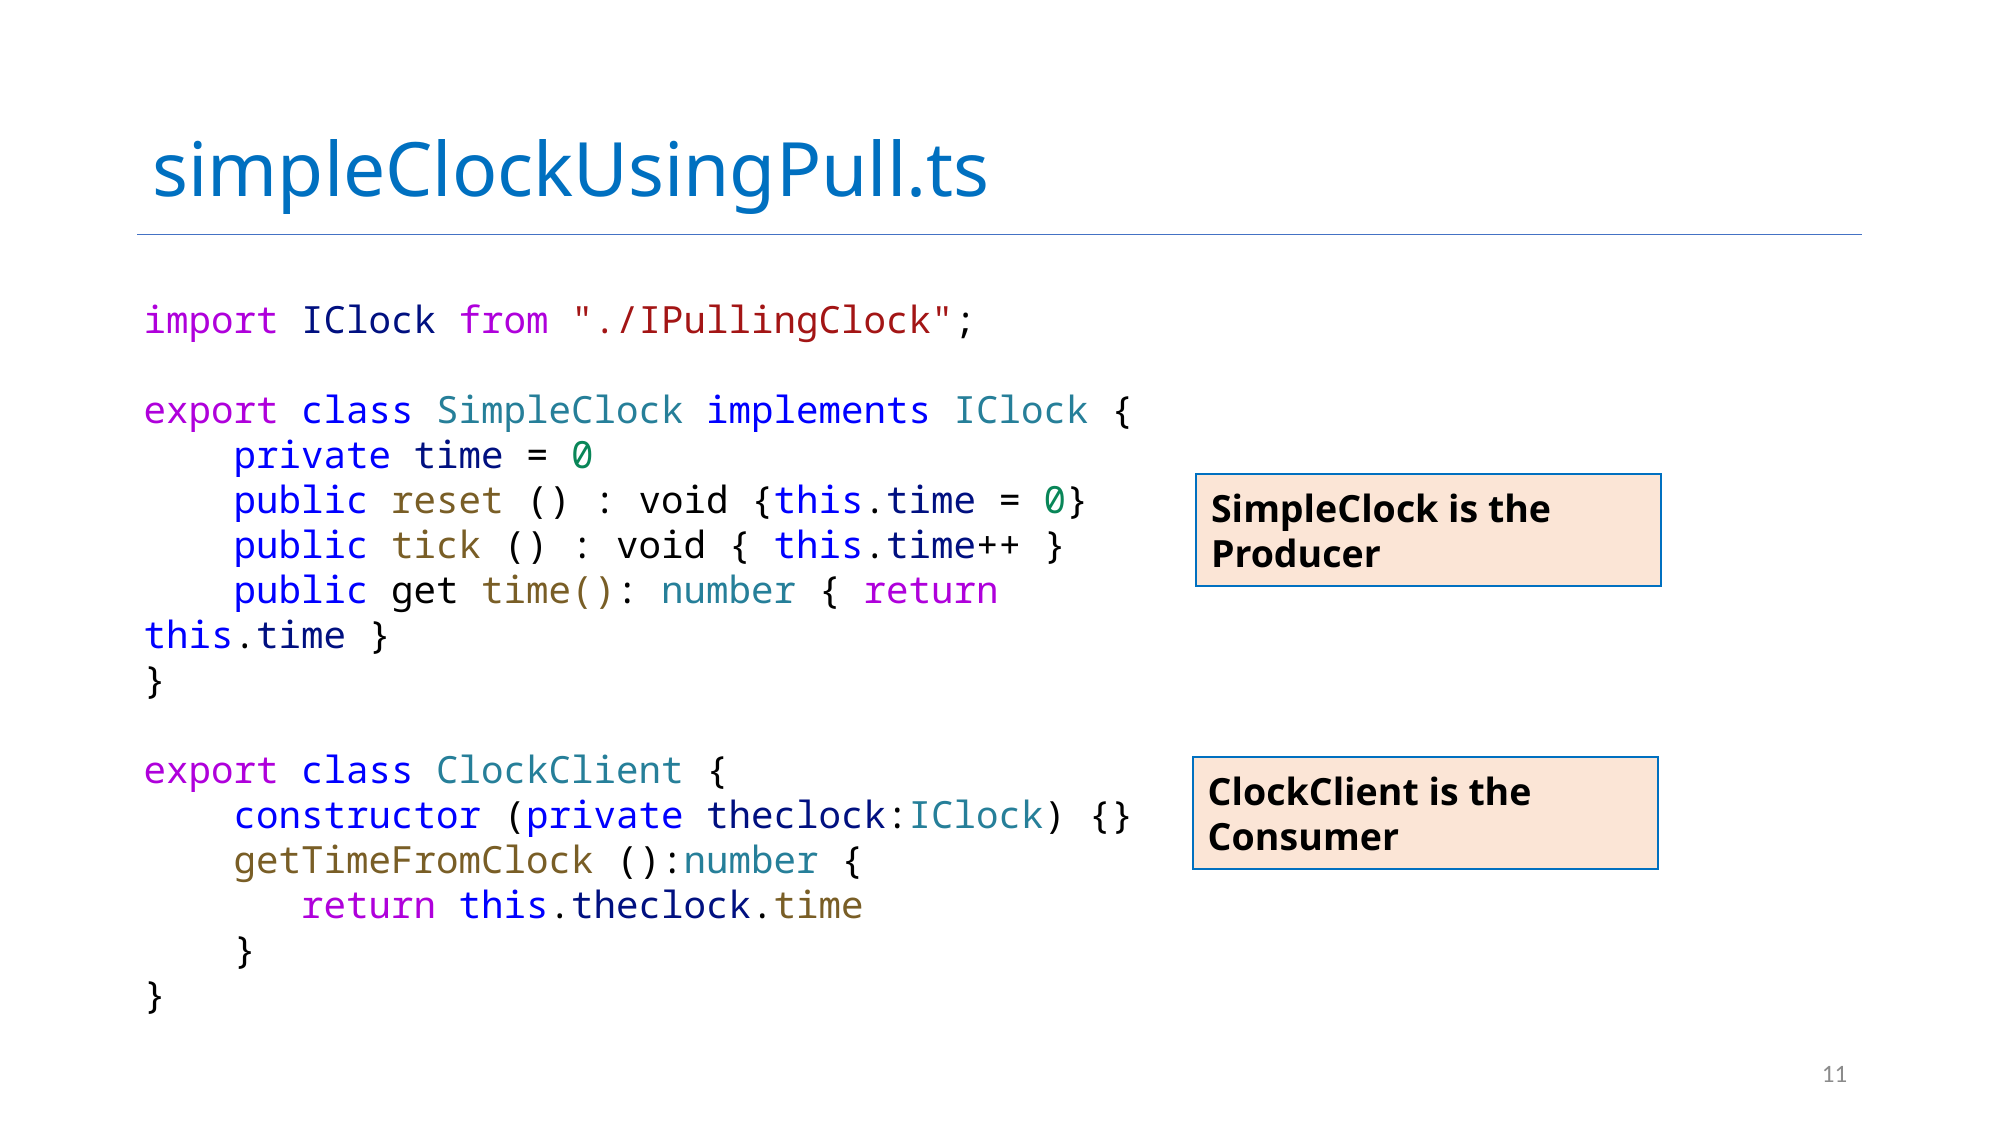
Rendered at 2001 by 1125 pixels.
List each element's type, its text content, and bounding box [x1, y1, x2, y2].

text_box import IClock from "./IPullingClock"; export class SimpleClock implements IClock { private time = 0 public reset () : void {this.time = 0} public tick () : void { this.time++ } public get time(): number { return this.time } } export class ClockClient { constructor (private theclock:IClock) {} getTimeFromClock ():number { return this.theclock.time } } [128, 288, 1197, 1115]
title simpleClockUsingPull.ts [137, 3, 1863, 221]
text_box ClockClient is the Consumer [1192, 756, 1659, 870]
text_box SimpleClock is the Producer [1195, 473, 1662, 587]
slide_number 11 [1412, 1042, 1863, 1103]
